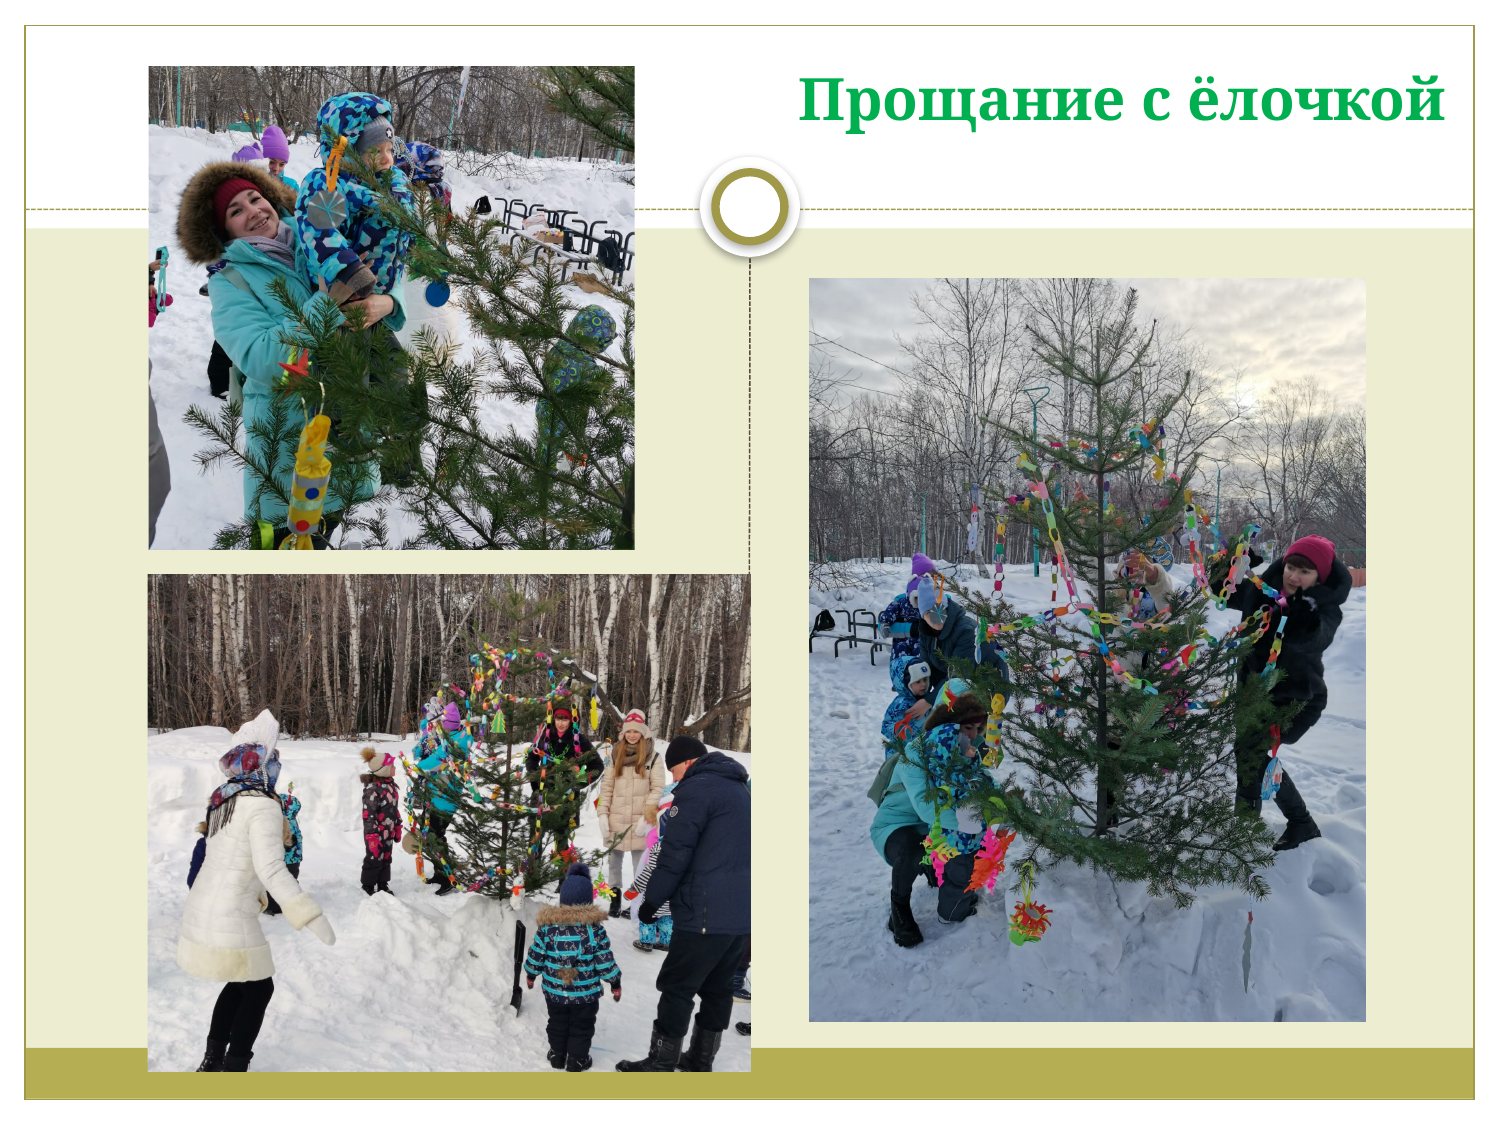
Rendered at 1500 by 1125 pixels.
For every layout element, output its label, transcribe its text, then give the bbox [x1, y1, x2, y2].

text_box Прощание с ёлочкой [783, 54, 1462, 140]
picture [147, 573, 752, 1072]
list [148, 66, 635, 550]
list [808, 278, 1367, 1022]
